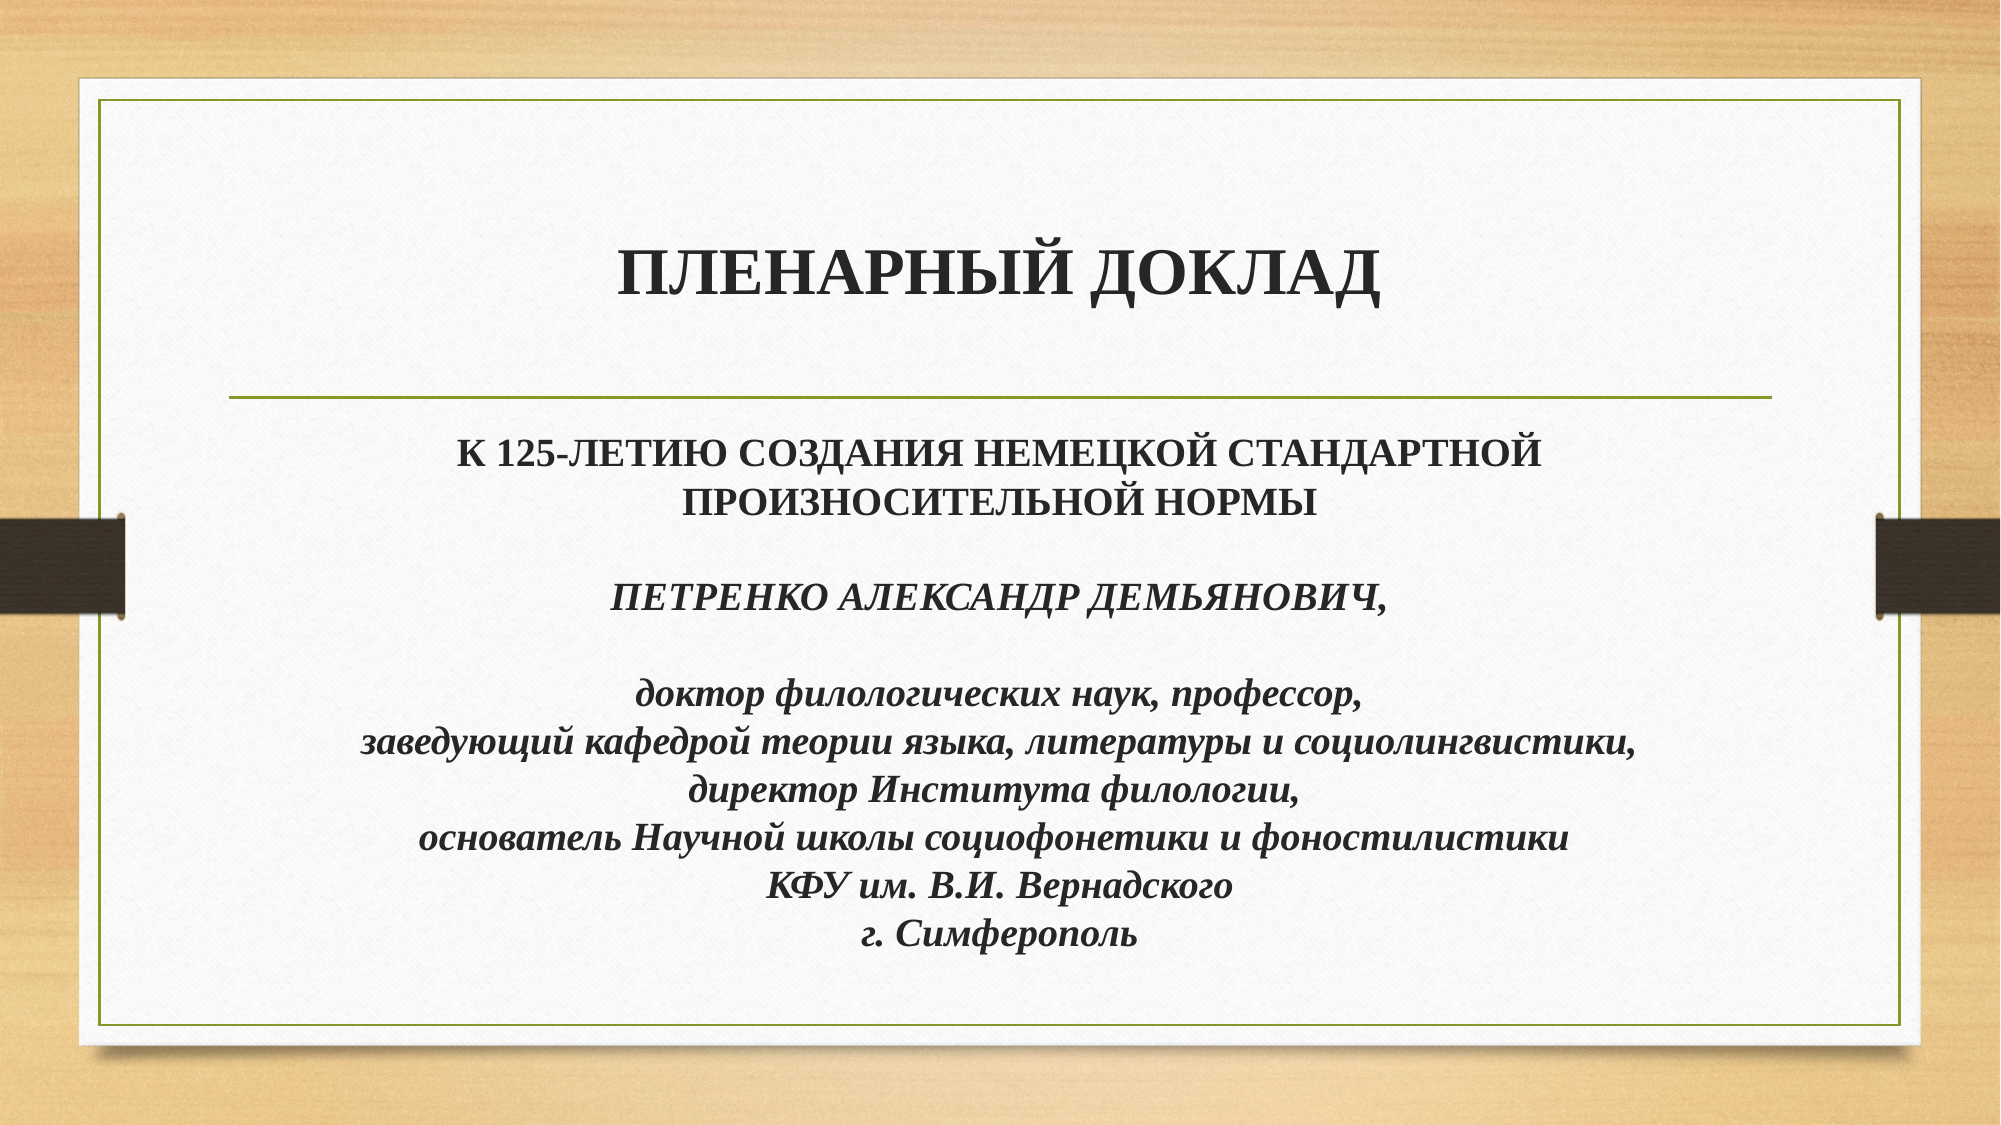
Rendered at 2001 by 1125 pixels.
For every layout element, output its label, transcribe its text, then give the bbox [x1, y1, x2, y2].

title ПЛЕНАРНЫЙ ДОКЛАД [212, 161, 1788, 375]
list К 125-ЛЕТИЮ СОЗДАНИЯ НЕМЕЦКОЙ СТАНДАРТНОЙ ПРОИЗНОСИТЕЛЬНОЙ НОРМЫ ПЕТРЕНКО АЛЕКСАНДР ДЕМЬЯНОВИЧ, доктор филологических наук, профессор, заведующий кафедрой теории языка, литературы и социолингвистики, директор Института филологии, основатель Научной школы социофонетики и фоностилистики КФУ им. В.И. Вернадского г. Симферополь [212, 419, 1788, 964]
picture [0, 0, 2001, 1125]
